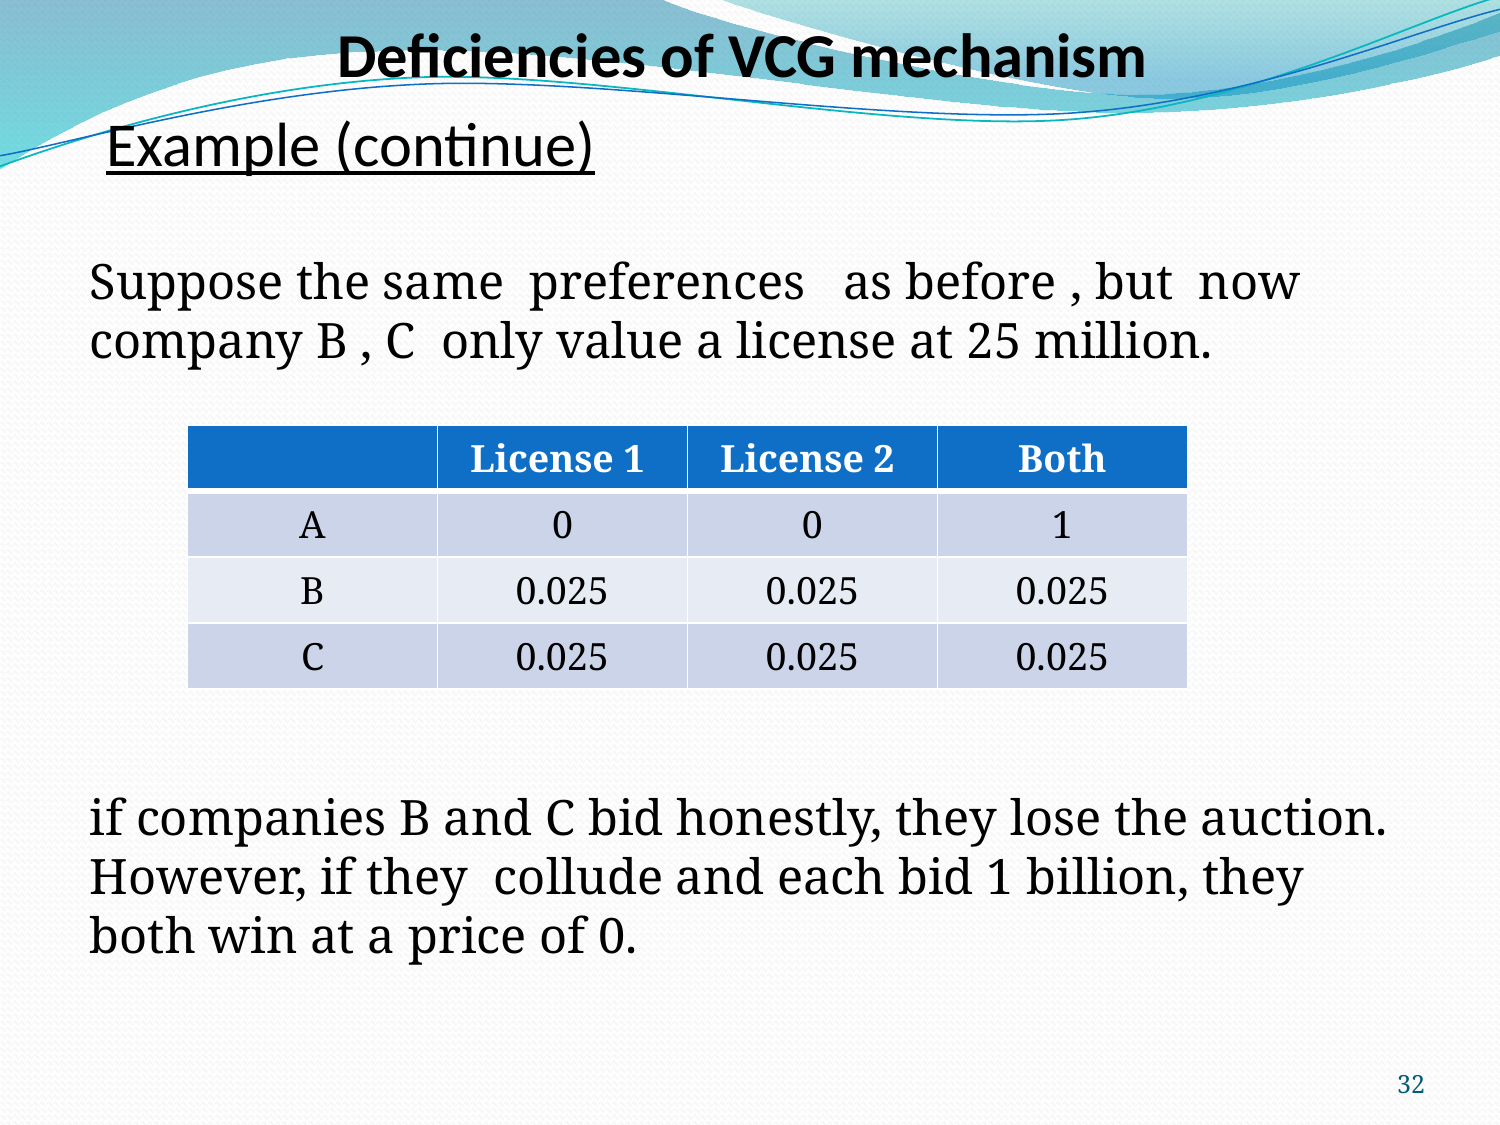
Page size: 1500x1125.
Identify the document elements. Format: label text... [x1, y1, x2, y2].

table_cell 1 [938, 494, 1187, 556]
table_cell B [188, 558, 437, 622]
text_box Example (continue) [106, 66, 1082, 180]
table_header License 1 [438, 426, 687, 488]
table_cell A [188, 494, 437, 556]
table_cell 0.025 [438, 558, 687, 622]
table_cell 0.025 [688, 624, 937, 688]
table_cell 0 [438, 494, 687, 556]
list Suppose the same preferences as before , but now company B , C only value a license at 25 million. if companies B and C bid honestly, they lose the auction. However, if they collude and each bid 1 billion, they both win at a price of 0. [75, 174, 1425, 975]
table_cell 0.025 [938, 558, 1187, 622]
table_header [188, 426, 437, 488]
table_cell 0 [688, 494, 937, 556]
slide_number 32 [1299, 1042, 1425, 1103]
table_cell 0.025 [938, 624, 1187, 688]
table_cell 0.025 [688, 558, 937, 622]
table_header Both [938, 426, 1187, 488]
text_box Deficiencies of VCG mechanism [337, 2, 1463, 90]
table_header License 2 [688, 426, 937, 488]
table_cell 0.025 [438, 624, 687, 688]
table_cell C [188, 624, 437, 688]
